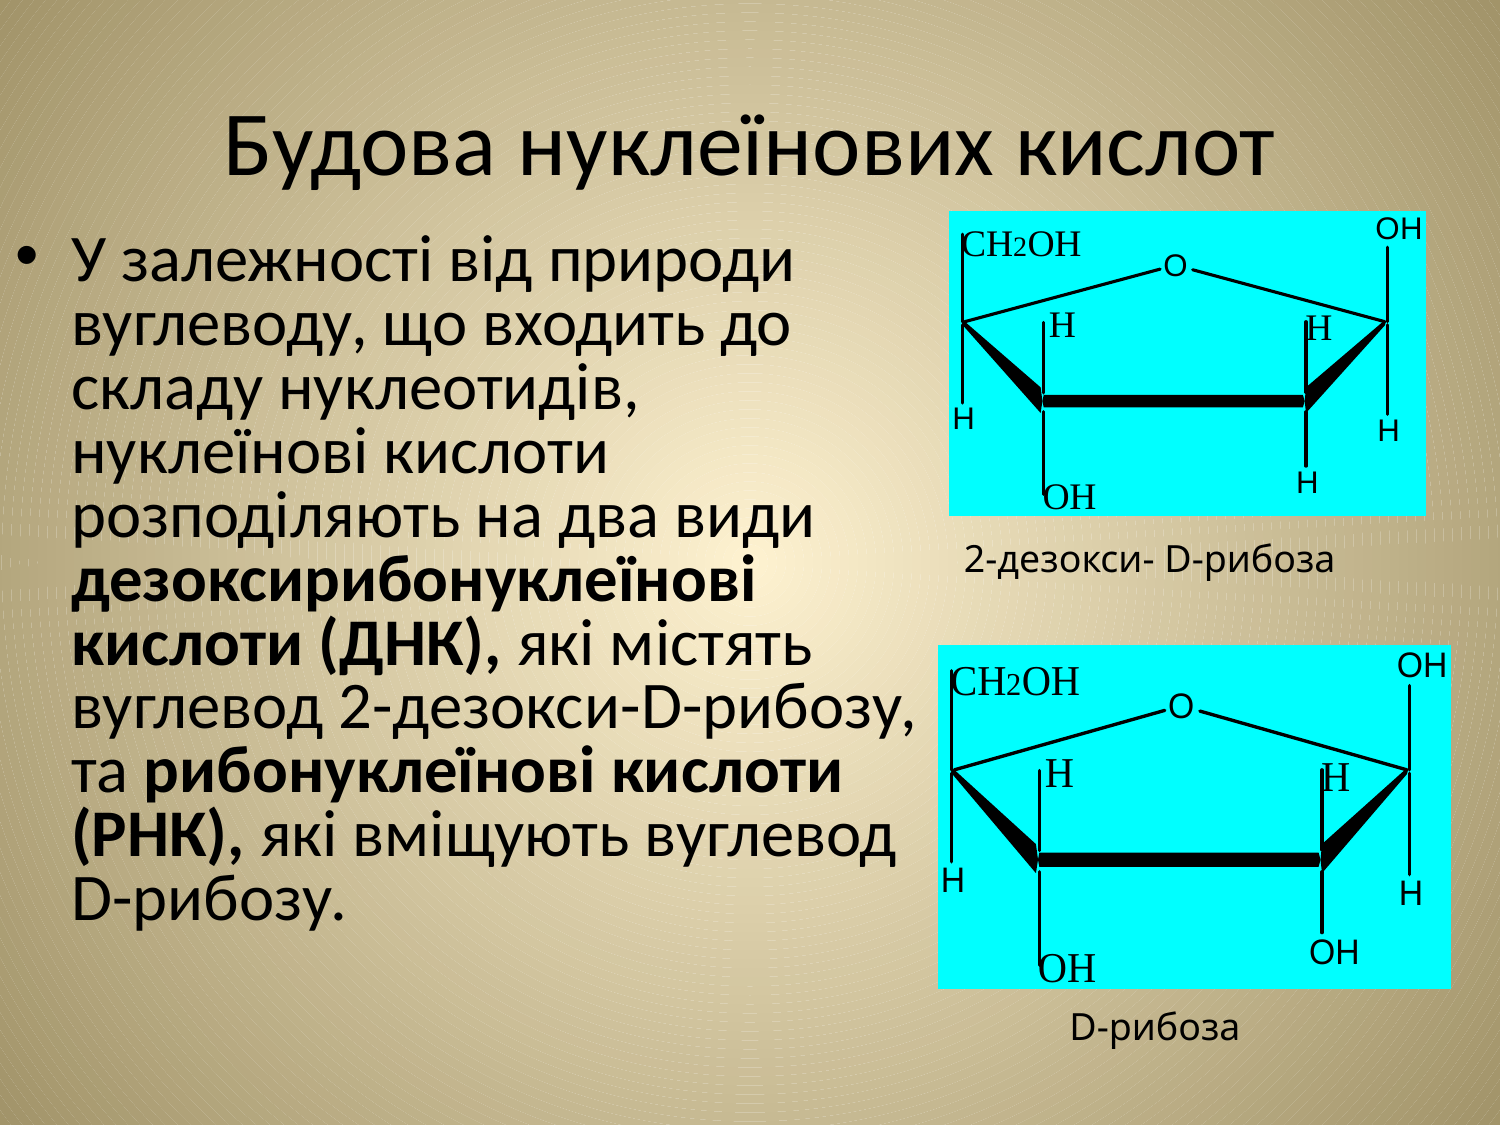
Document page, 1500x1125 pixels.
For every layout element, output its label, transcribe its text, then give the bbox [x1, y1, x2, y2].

list У залежності від природи вуглеводу, що входить до складу нуклеотидів, нуклеїнові кислоти розподіляють на два види дезоксирибонуклеїнові кислоти (ДНК), які містять вуглевод 2-дезокси-D-рибозу, та рибонуклеїнові кислоти (РНК), які вміщують вуглевод D-рибозу. [0, 222, 968, 1039]
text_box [937, 644, 1451, 990]
title Будова нуклеїнових кислот [75, 45, 1425, 222]
text_box D-рибоза [1054, 998, 1303, 1056]
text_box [948, 210, 1426, 516]
text_box 2-дезокси- D-рибоза [949, 527, 1443, 588]
